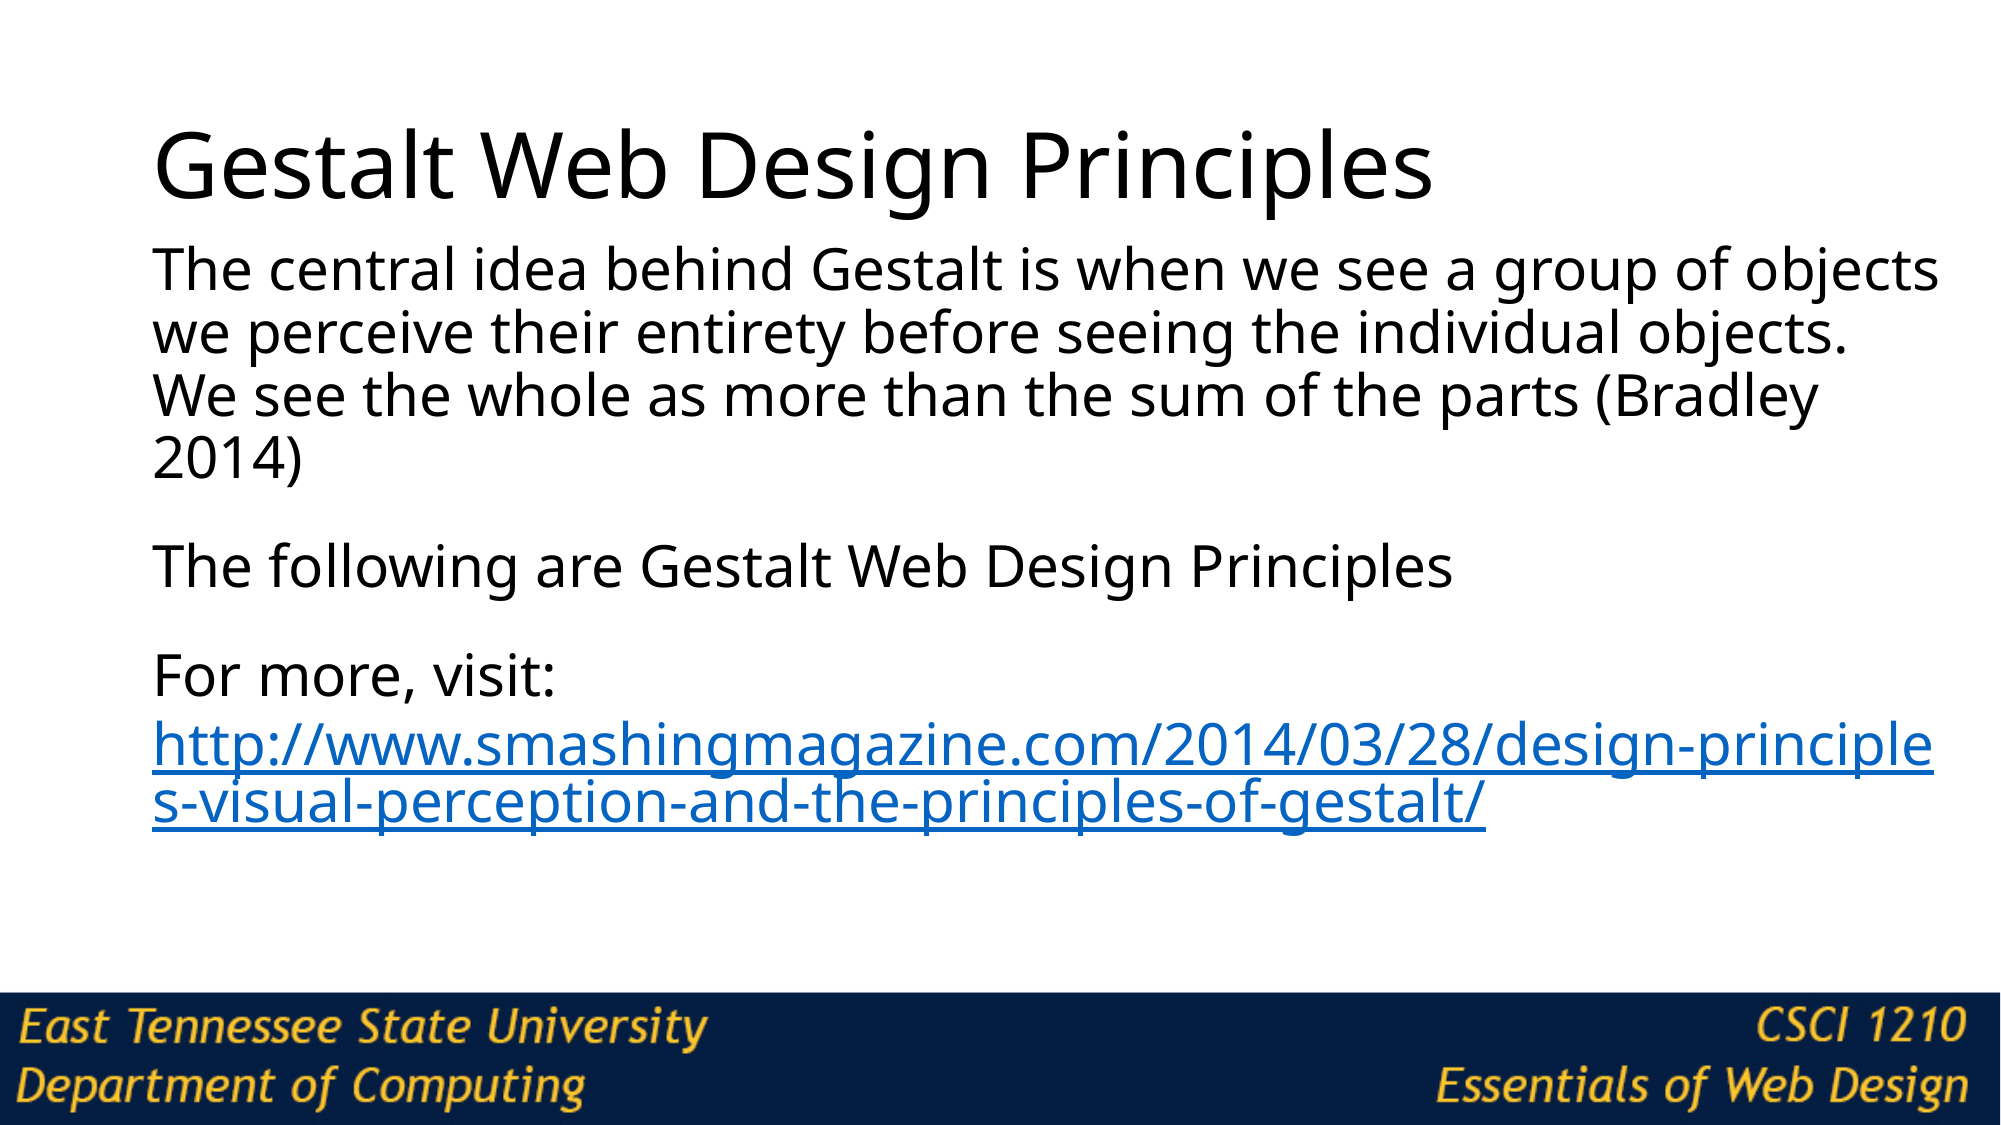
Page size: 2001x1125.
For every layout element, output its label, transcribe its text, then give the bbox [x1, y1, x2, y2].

picture [0, 0, 2001, 1125]
list The central idea behind Gestalt is when we see a group of objects we perceive their entirety before seeing the individual objects. We see the whole as more than the sum of the parts (Bradley 2014) The following are Gestalt Web Design Principles For more, visit: http://www.smashingmagazine.com/2014/03/28/design-principles-visual-perception-and-the-principles-of-gestalt/ [137, 232, 1961, 885]
title Gestalt Web Design Principles [137, 59, 1863, 232]
